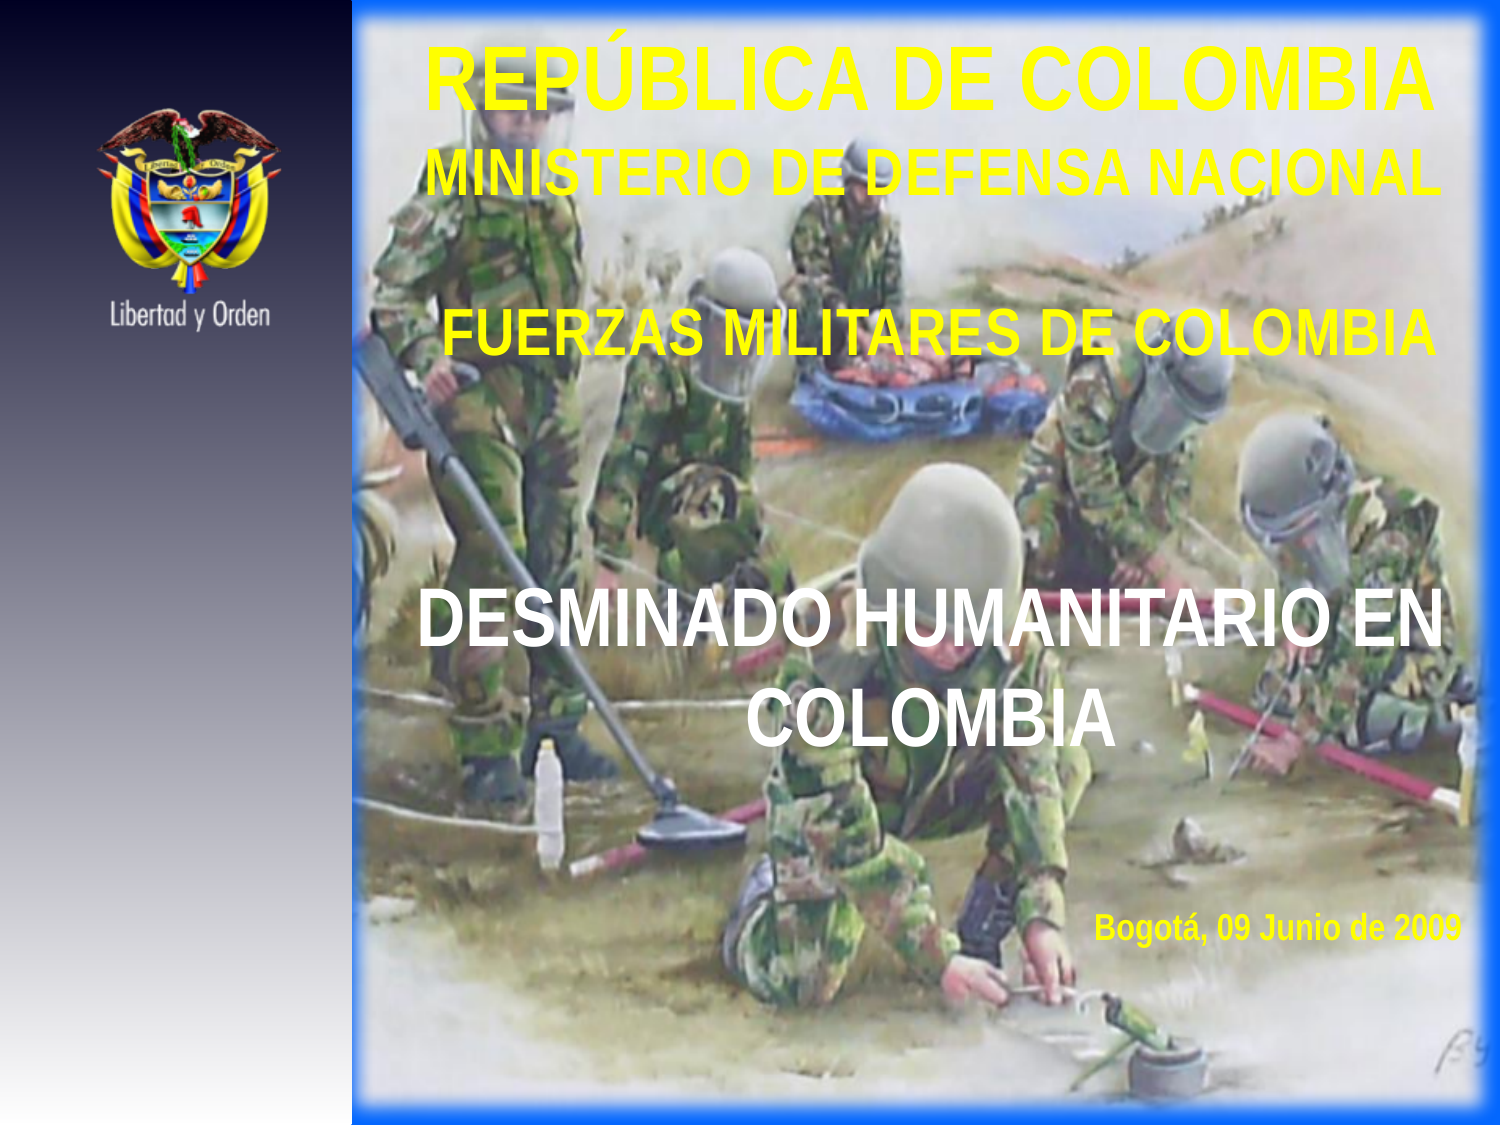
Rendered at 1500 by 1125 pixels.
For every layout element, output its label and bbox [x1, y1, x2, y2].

text_box [0, 0, 337, 1125]
picture [93, 105, 285, 335]
picture [339, 0, 1500, 1125]
